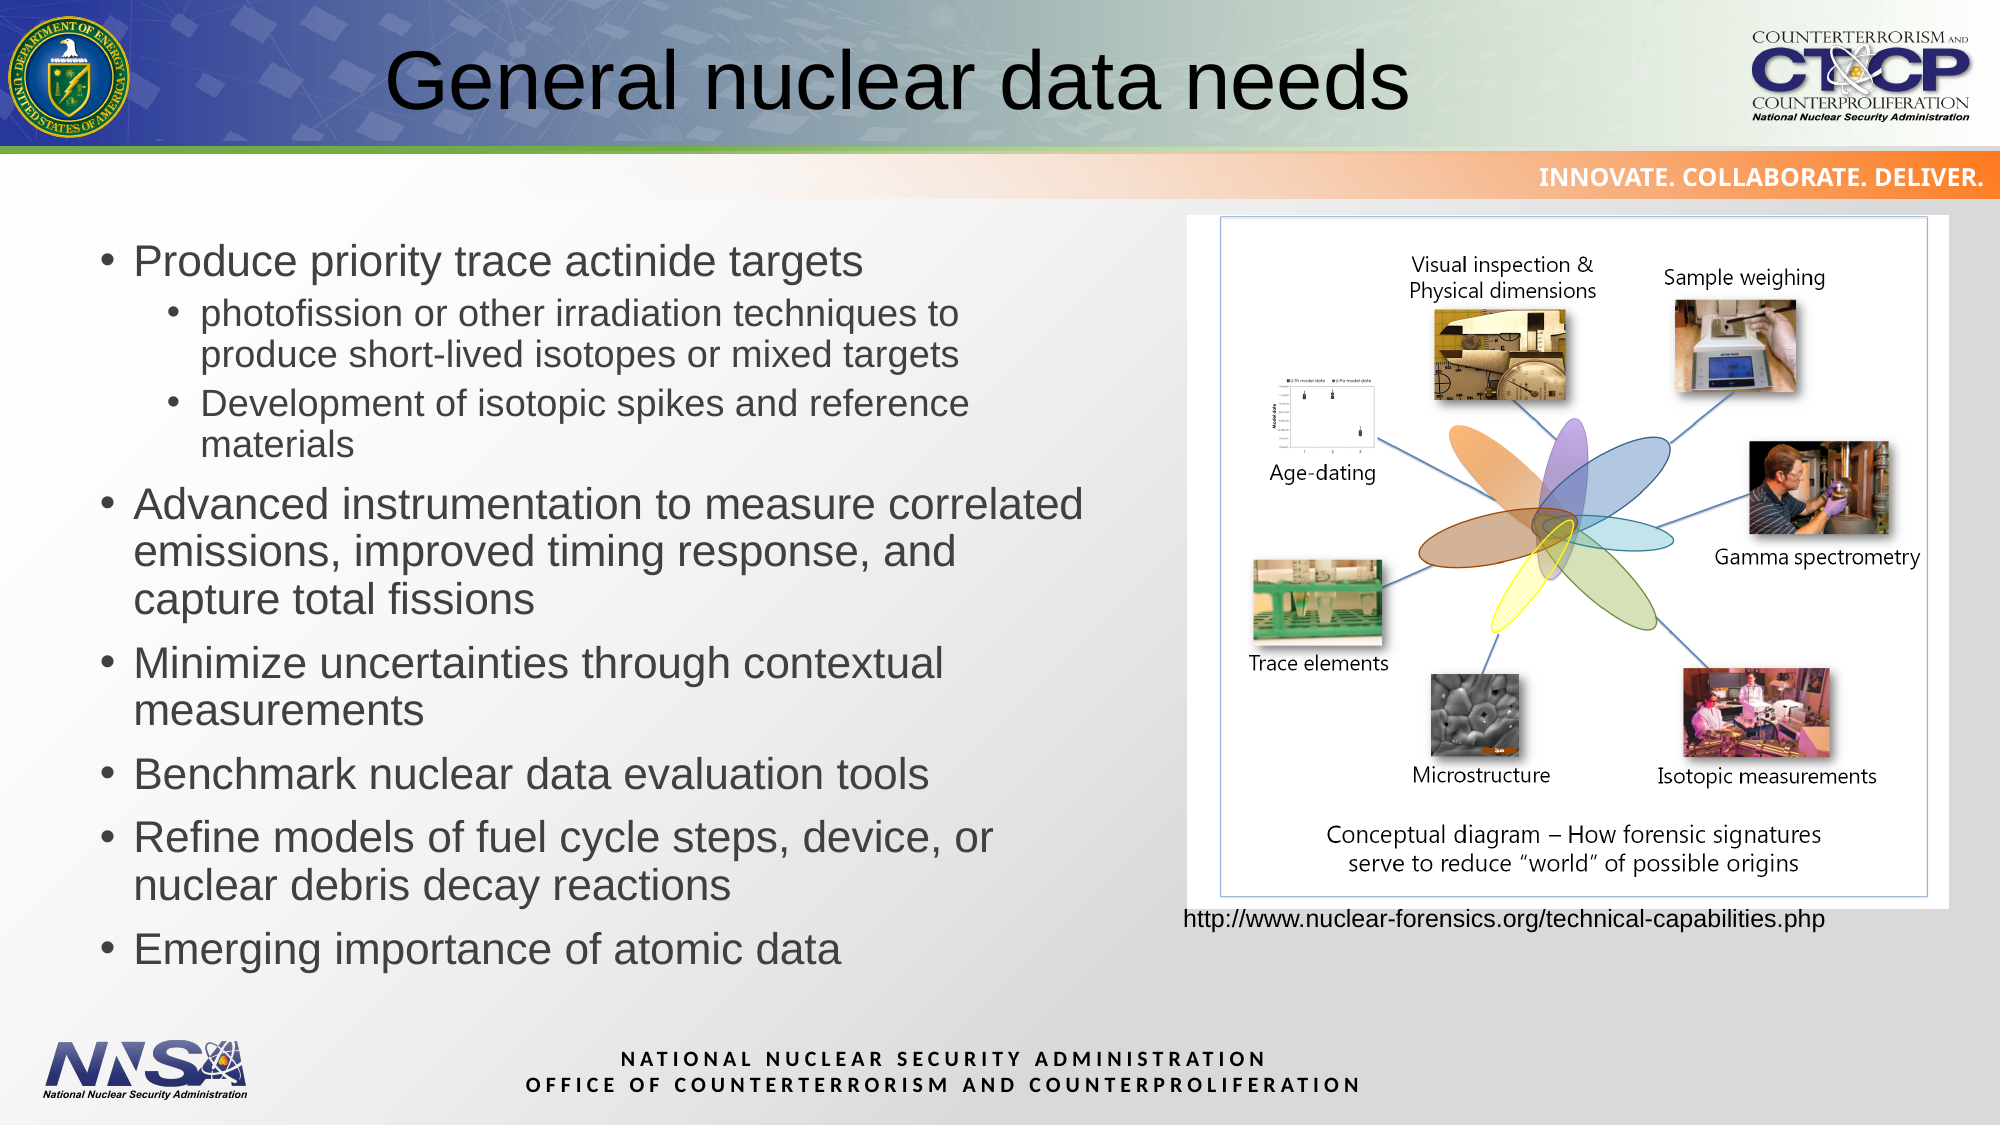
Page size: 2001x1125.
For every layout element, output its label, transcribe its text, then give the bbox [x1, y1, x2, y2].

picture [43, 1040, 247, 1100]
picture [8, 16, 130, 138]
list Produce priority trace actinide targets photofission or other irradiation techniques to produce short-lived isotopes or mixed targets Development of isotopic spikes and reference materials Advanced instrumentation to measure correlated emissions, improved timing response, and capture total fissions Minimize uncertainties through contextual measurements Benchmark nuclear data evaluation tools Refine models of fuel cycle steps, device, or nuclear debris decay reactions Emerging importance of atomic data [84, 230, 1120, 992]
title General nuclear data needs [369, 25, 1476, 139]
picture [1187, 215, 1949, 909]
text_box http://www.nuclear-forensics.org/technical-capabilities.php [1168, 895, 1949, 940]
picture [1748, 31, 1977, 122]
